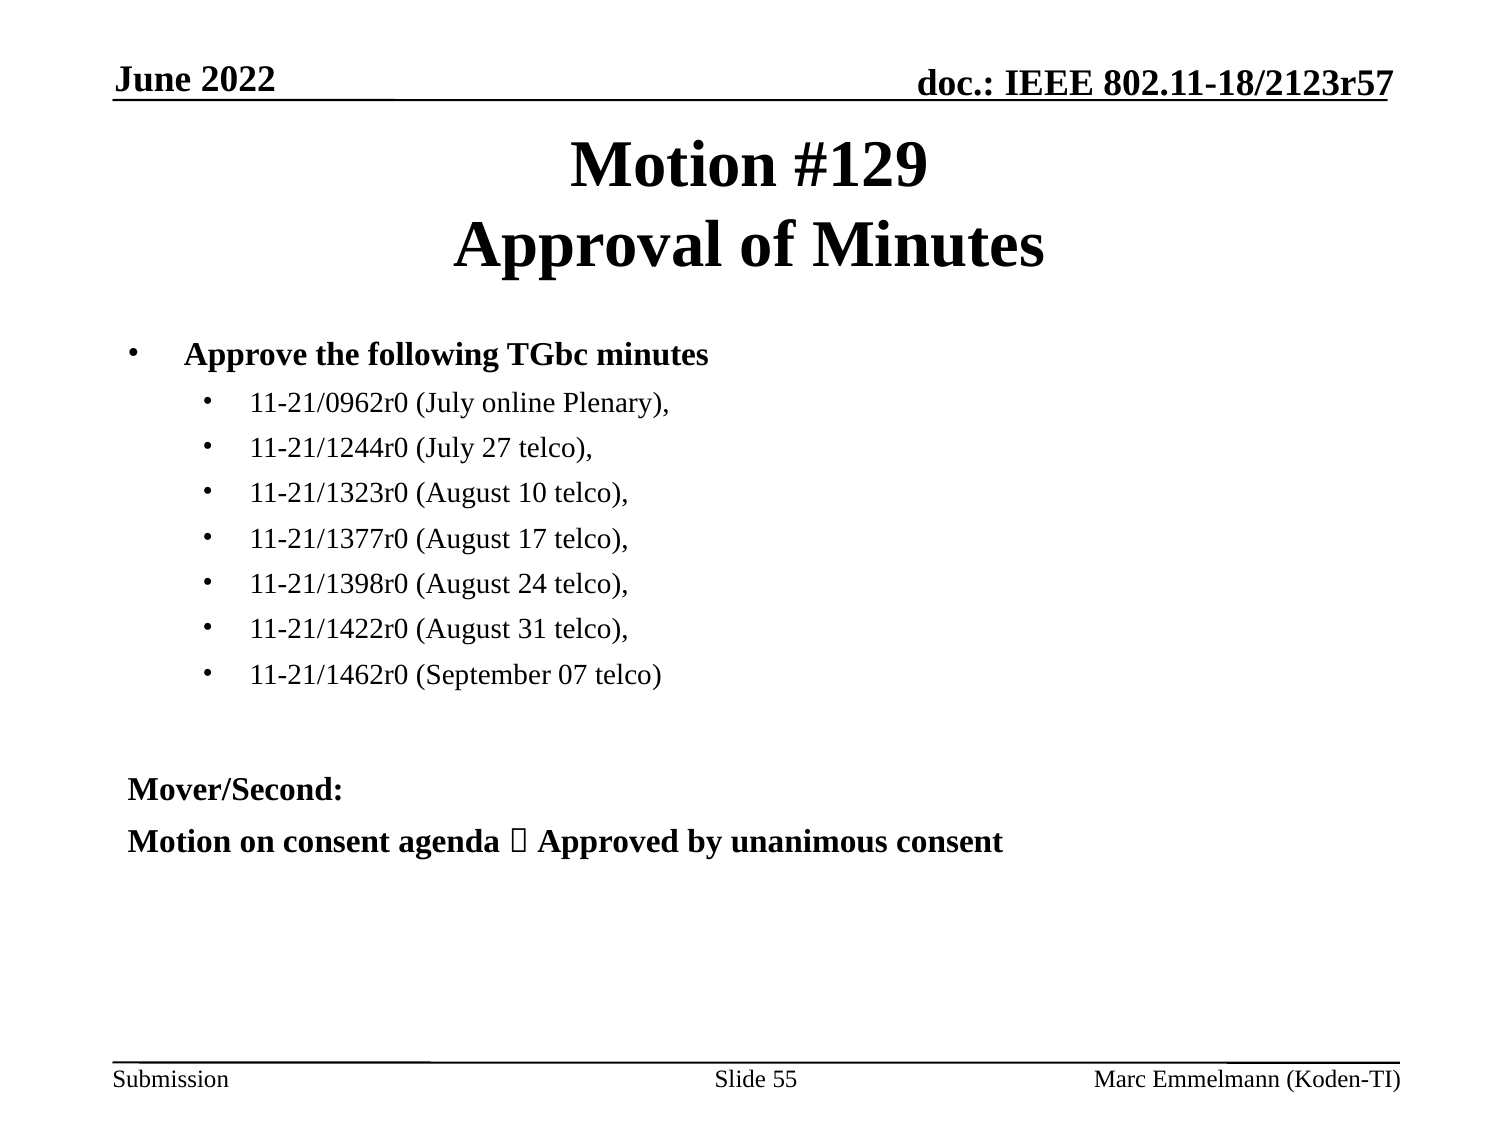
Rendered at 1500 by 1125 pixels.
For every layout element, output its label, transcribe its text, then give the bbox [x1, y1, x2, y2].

title Motion #129 Approval of Minutes [112, 112, 1388, 288]
list Approve the following TGbc minutes 11-21/0962r0 (July online Plenary), 11-21/1244r0 (July 27 telco), 11-21/1323r0 (August 10 telco), 11-21/1377r0 (August 17 telco), 11-21/1398r0 (August 24 telco), 11-21/1422r0 (August 31 telco), 11-21/1462r0 (September 07 telco) Mover/Second: Motion on consent agenda  Approved by unanimous consent [112, 324, 1388, 1000]
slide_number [114, 54, 423, 100]
footer Marc Emmelmann (Koden-TI) [878, 1061, 1402, 1093]
slide_number Slide 55 [712, 1061, 800, 1123]
